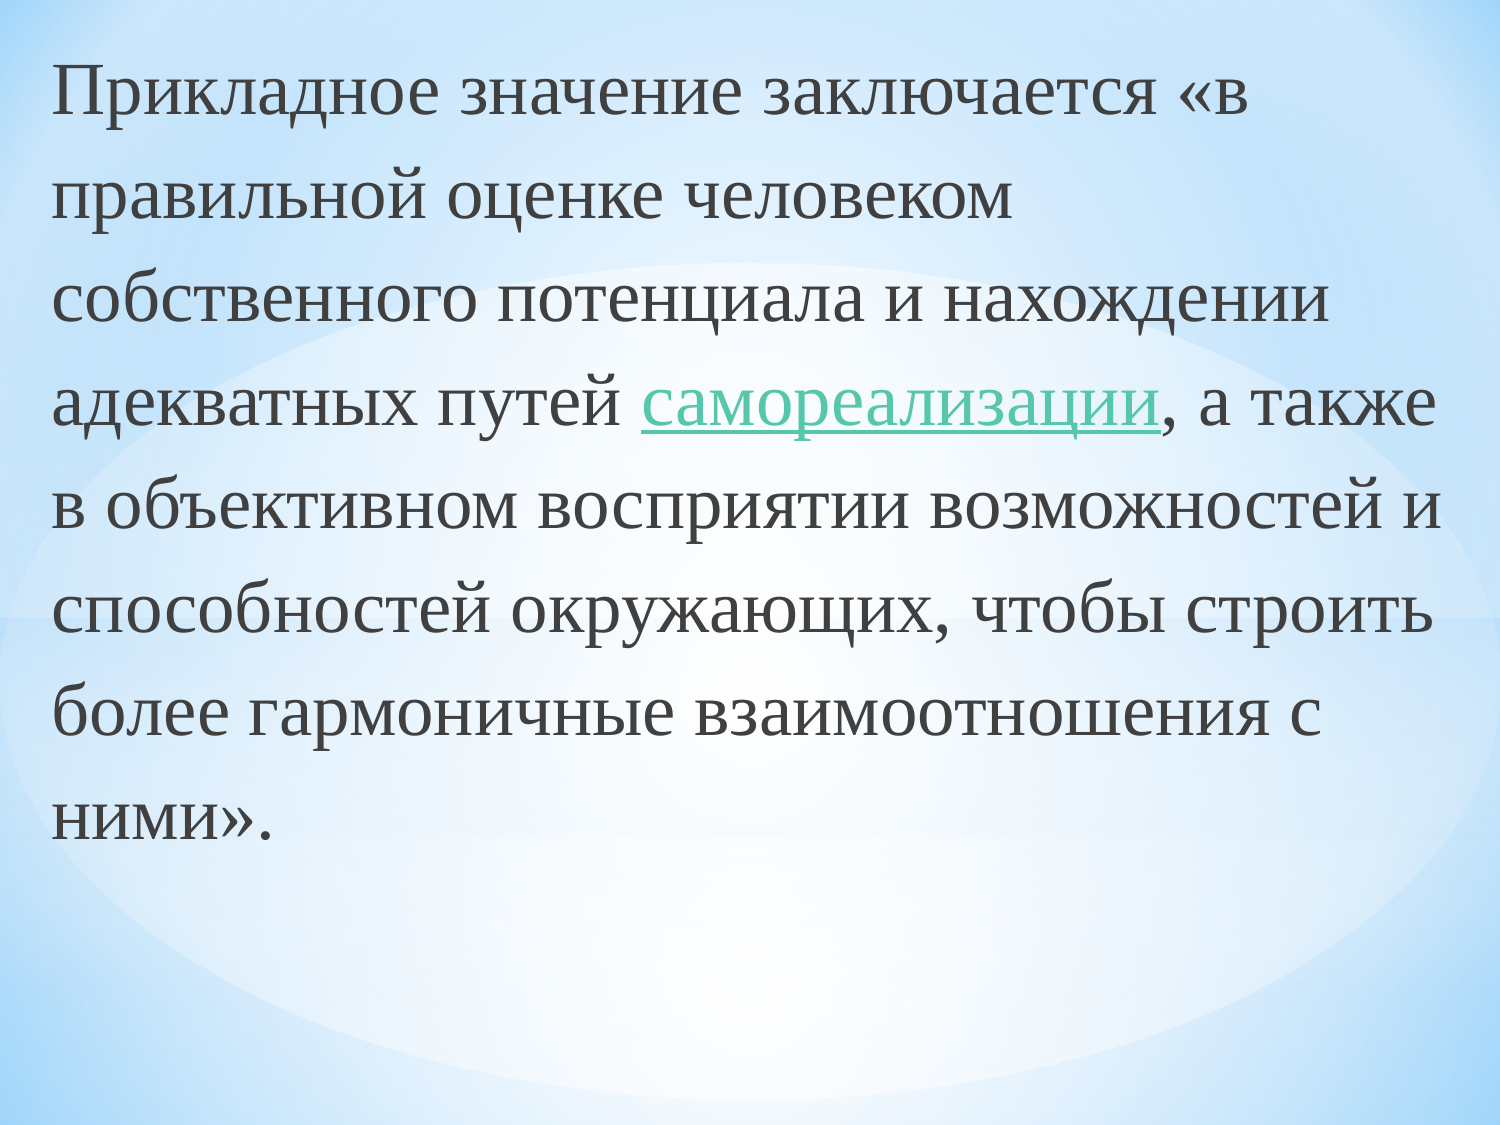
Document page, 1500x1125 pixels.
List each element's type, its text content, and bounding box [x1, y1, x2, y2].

list Прикладное значение заключается «в правильной оценке человеком собственного потенциала и нахождении адекватных путей самореализации, а также в объективном восприятии возможностей и способностей окружающих, чтобы строить более гармоничные взаимоотношения с ними». [29, 19, 1471, 1094]
